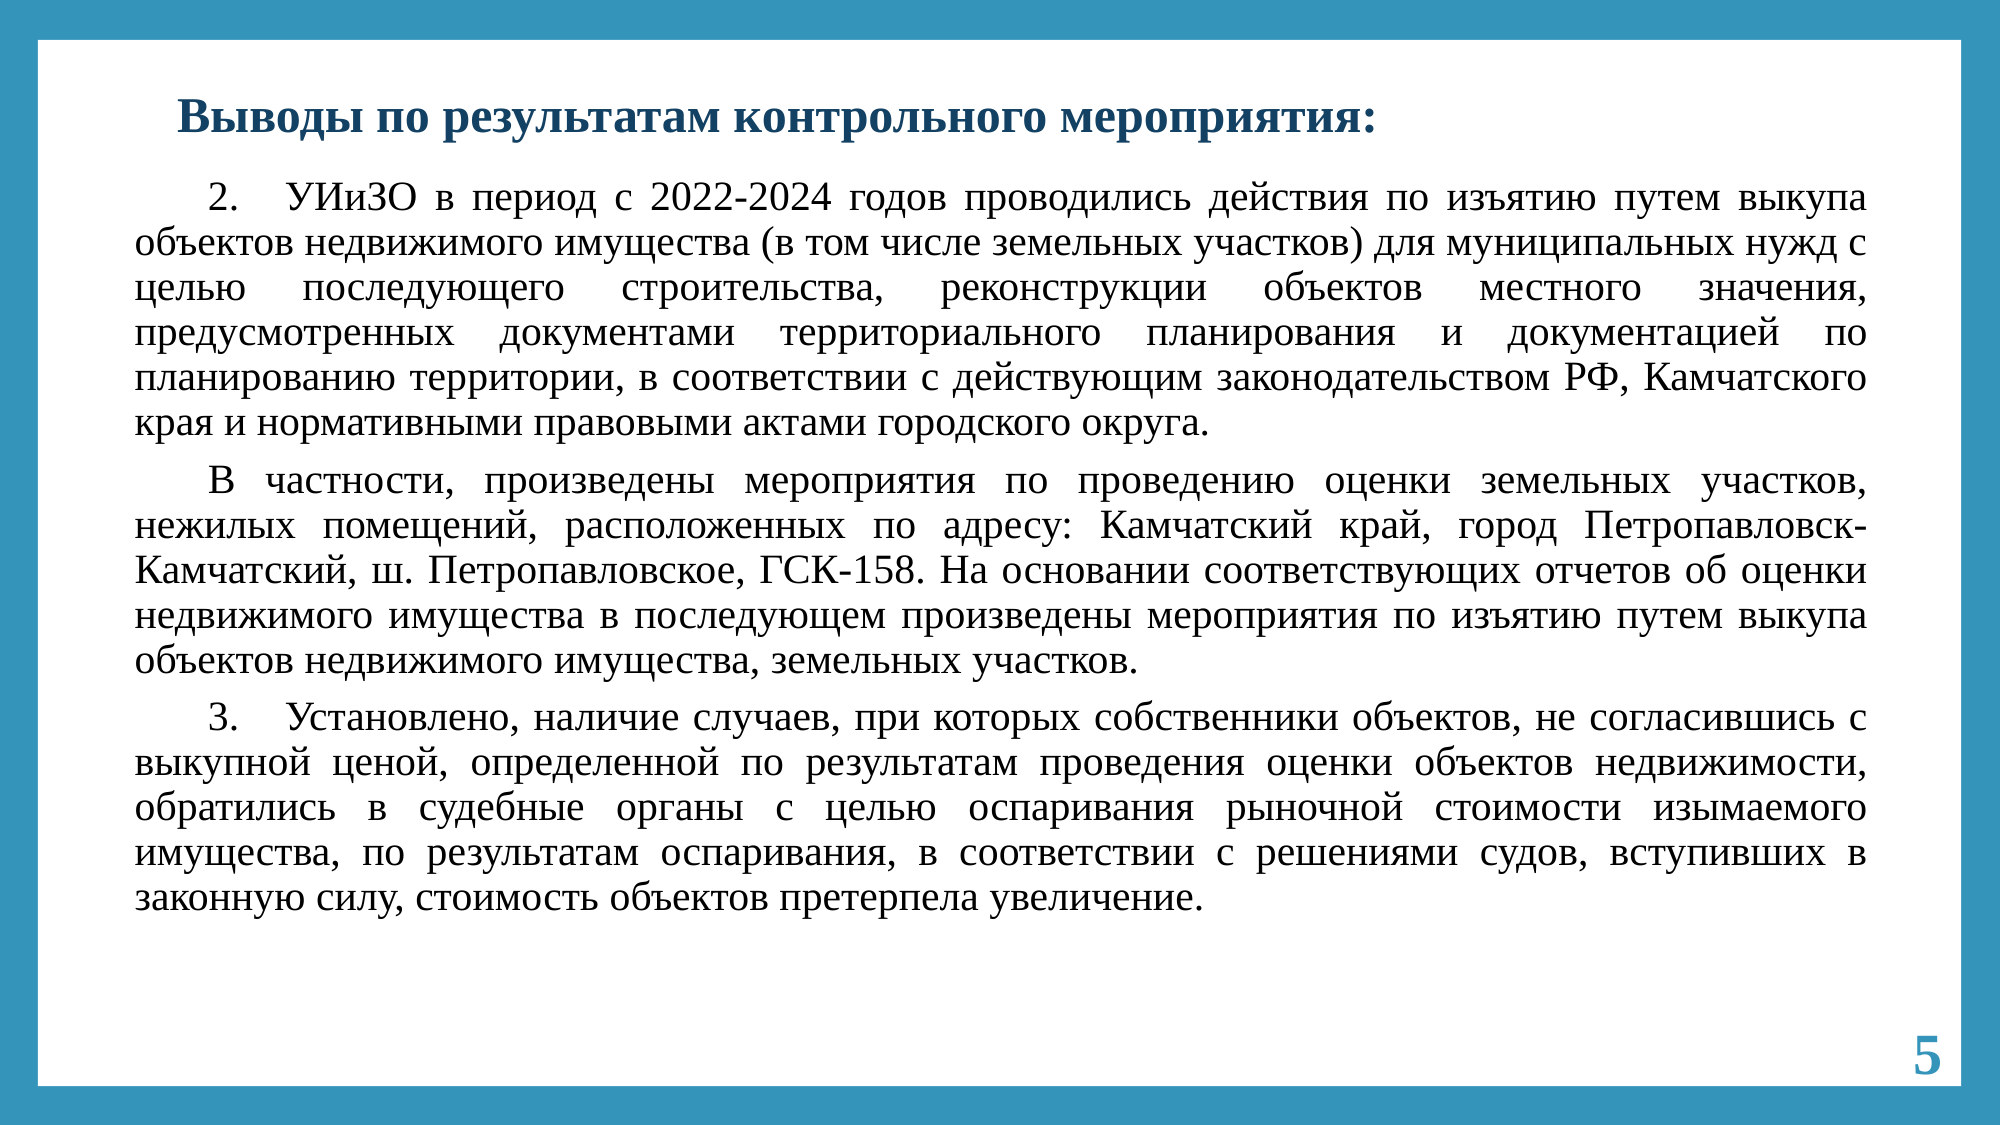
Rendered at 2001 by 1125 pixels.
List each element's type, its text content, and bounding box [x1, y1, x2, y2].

text_box 2. УИиЗО в период с 2022-2024 годов проводились действия по изъятию путем выкупа объектов недвижимого имущества (в том числе земельных участков) для муниципальных нужд с целью последующего строительства, реконструкции объектов местного значения, предусмотренных документами территориального планирования и документацией по планированию территории, в соответствии с действующим законодательством РФ, Камчатского края и нормативными правовыми актами городского округа. В частности, произведены мероприятия по проведению оценки земельных участков, нежилых помещений, расположенных по адресу: Камчатский край, город Петропавловск-Камчатский, ш. Петропавловское, ГСК-158. На основании соответствующих отчетов об оценки недвижимого имущества в последующем произведены мероприятия по изъятию путем выкупа объектов недвижимого имущества, земельных участков. 3. Установлено, наличие случаев, при которых собственники объектов, не согласившись с выкупной ценой, определенной по результатам проведения оценки объектов недвижимости, обратились в судебные органы с целью оспаривания рыночной стоимости изымаемого имущества, по результатам оспаривания, в соответствии с решениями судов, вступивших в законную силу, стоимость объектов претерпела увеличение. [119, 167, 1883, 1074]
slide_number 5 [1530, 1020, 1958, 1081]
title Выводы по результатам контрольного мероприятия: [162, 77, 1936, 156]
